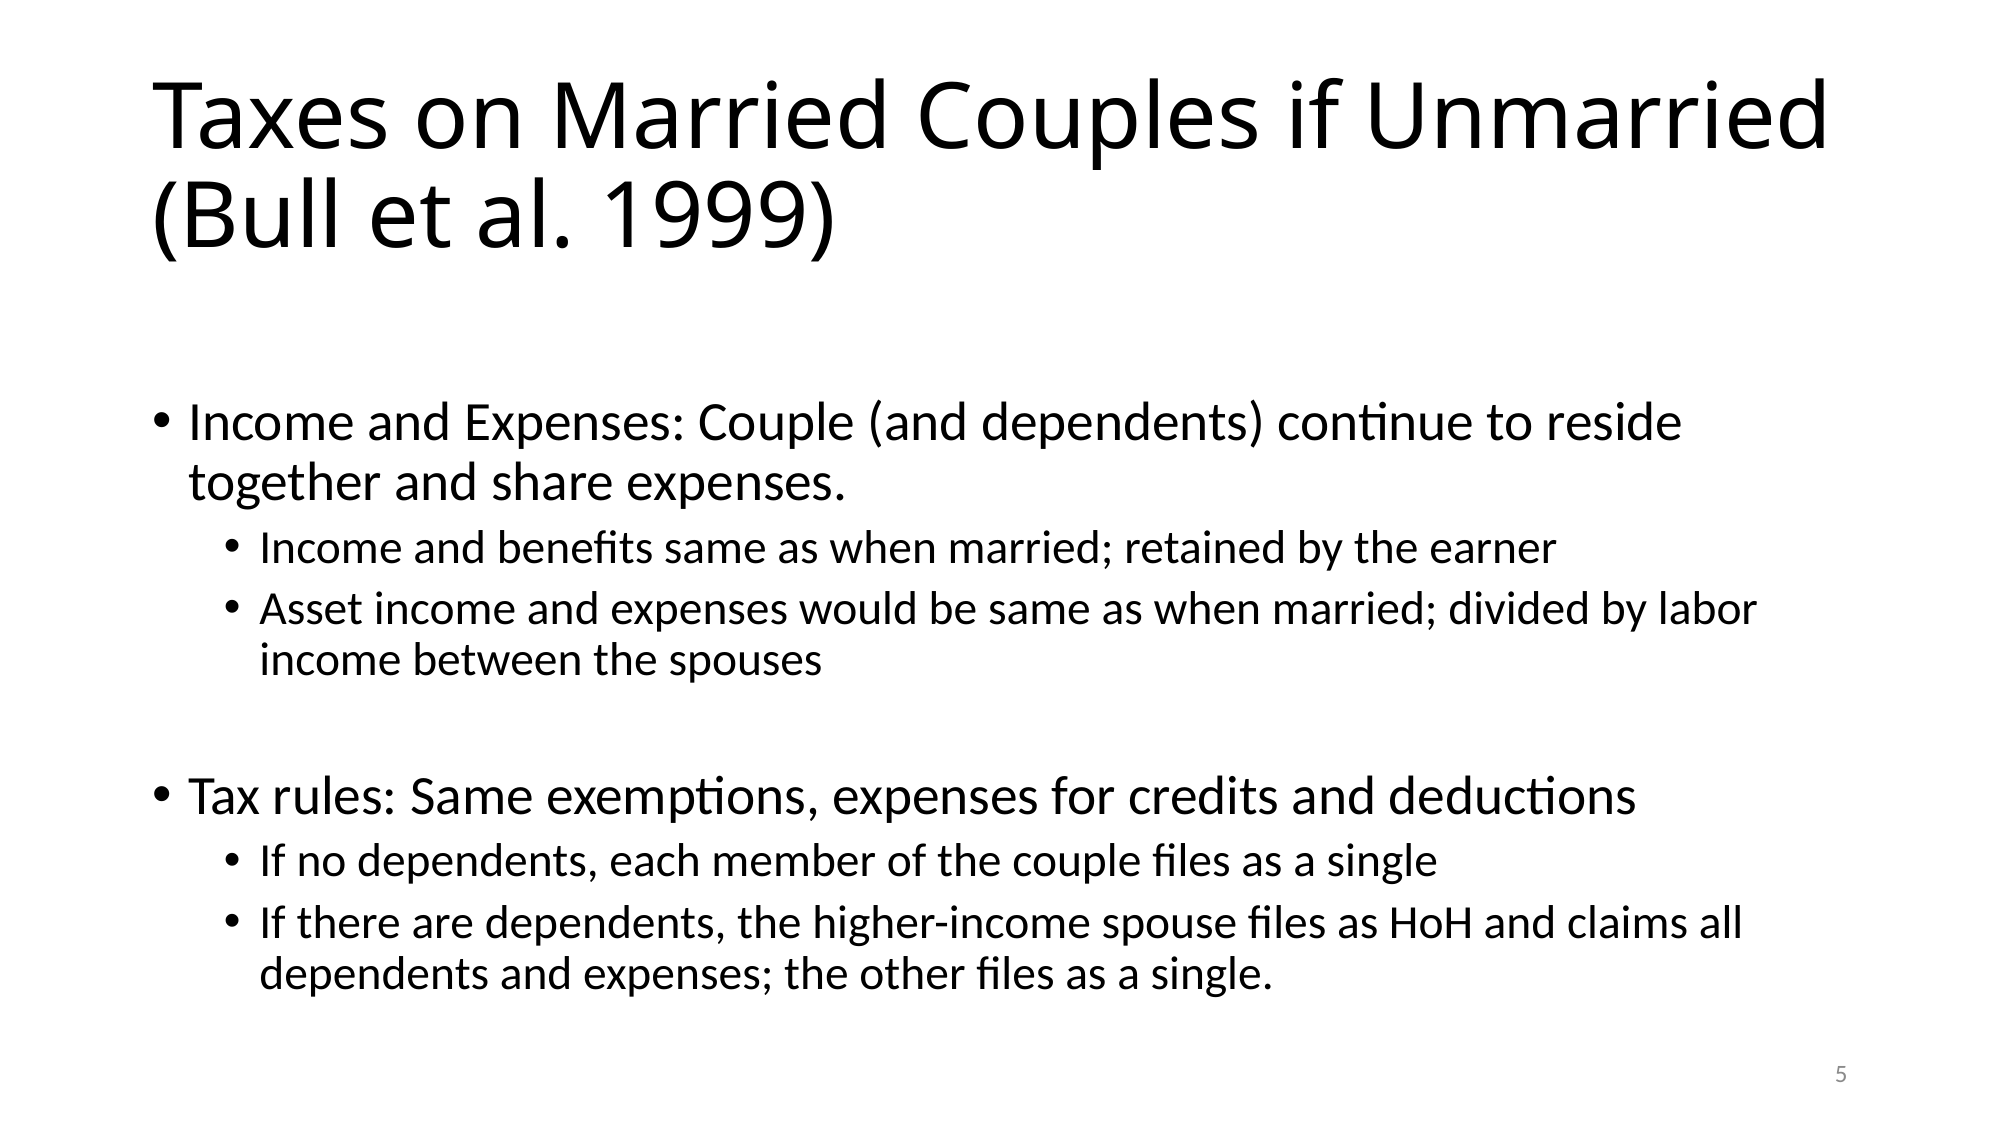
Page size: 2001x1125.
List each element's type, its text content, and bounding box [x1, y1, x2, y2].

title Taxes on Married Couples if Unmarried (Bull et al. 1999) [137, 59, 1863, 278]
list Income and Expenses: Couple (and dependents) continue to reside together and share expenses. Income and benefits same as when married; retained by the earner Asset income and expenses would be same as when married; divided by labor income between the spouses Tax rules: Same exemptions, expenses for credits and deductions If no dependents, each member of the couple files as a single If there are dependents, the higher-income spouse files as HoH and claims all dependents and expenses; the other files as a single. [137, 299, 1863, 1014]
slide_number 5 [1412, 1042, 1863, 1103]
